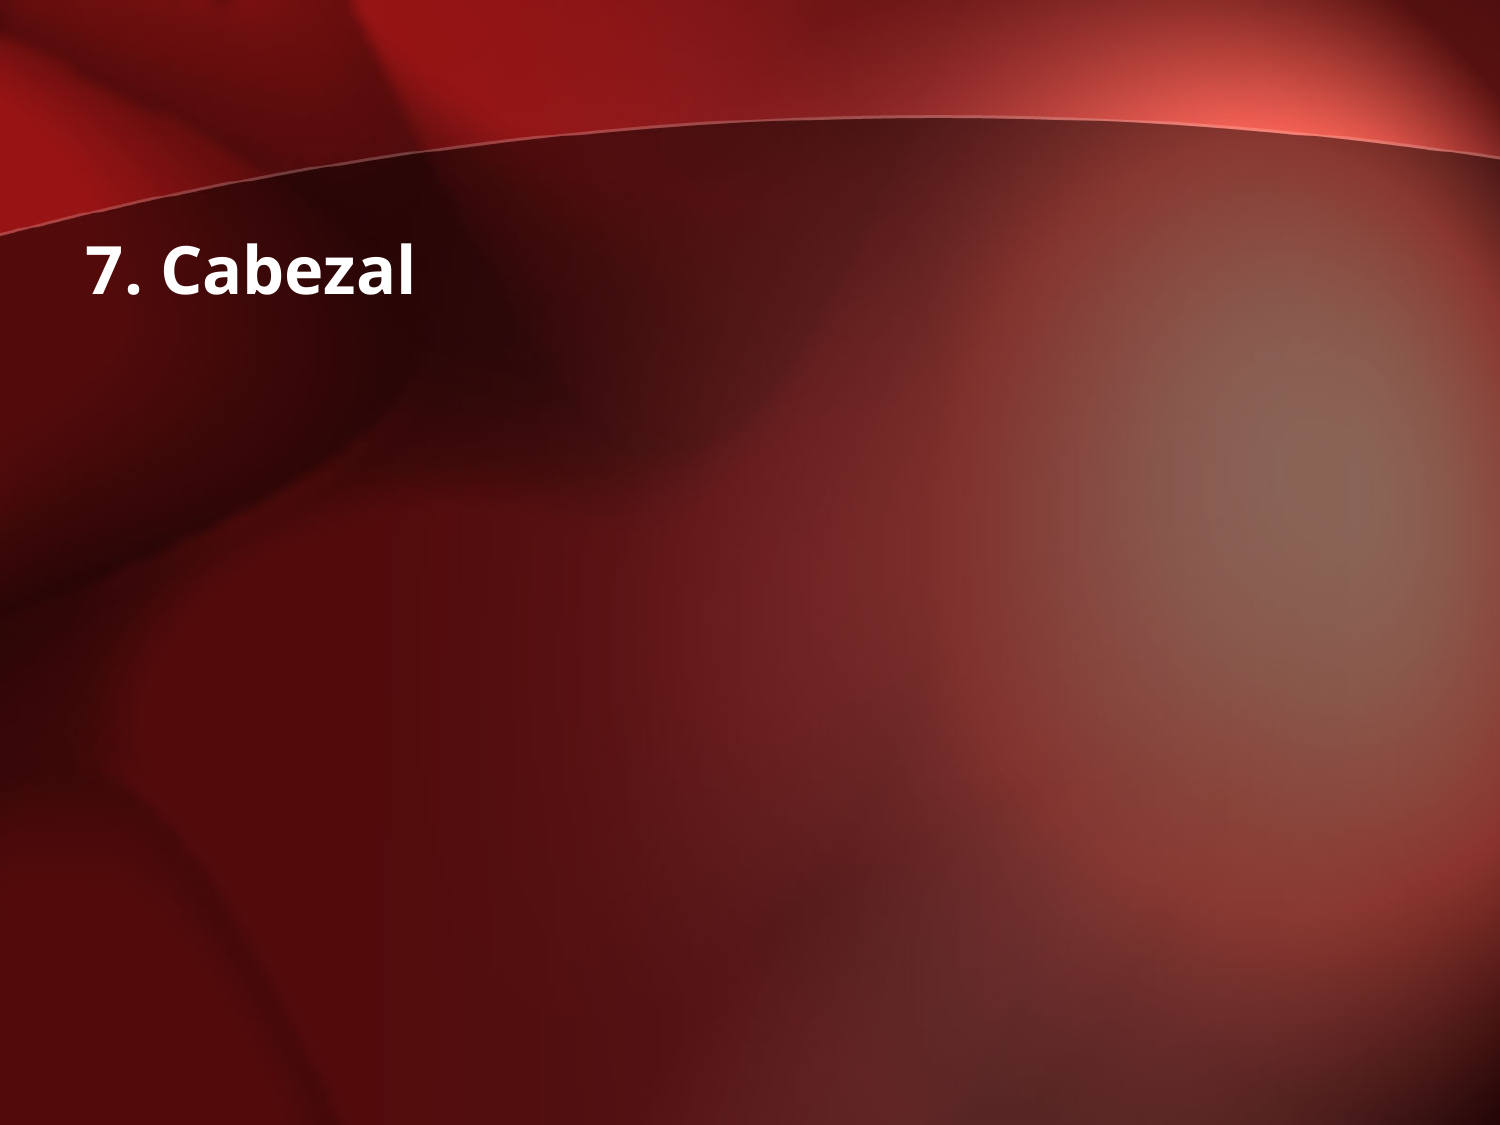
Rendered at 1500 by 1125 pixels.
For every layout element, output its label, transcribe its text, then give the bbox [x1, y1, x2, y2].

list 7. Cabezal [37, 212, 1500, 1075]
picture [0, 0, 1500, 1125]
